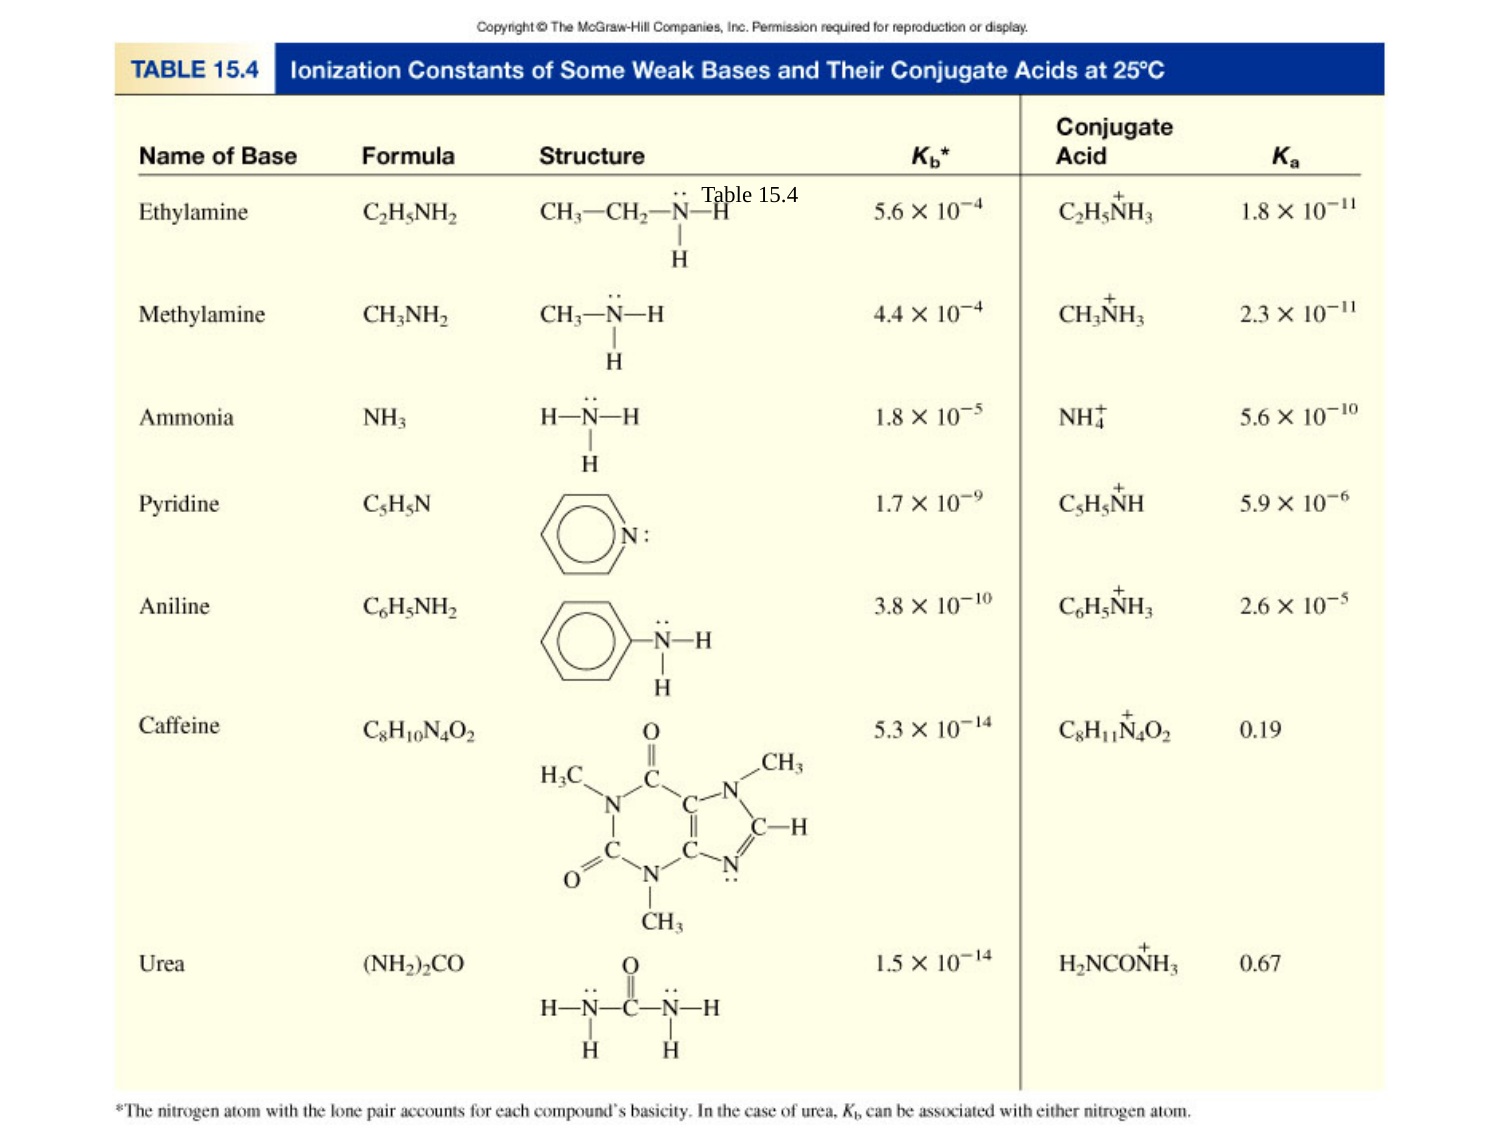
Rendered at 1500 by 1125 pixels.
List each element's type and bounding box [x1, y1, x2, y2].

picture [112, 16, 1388, 1125]
